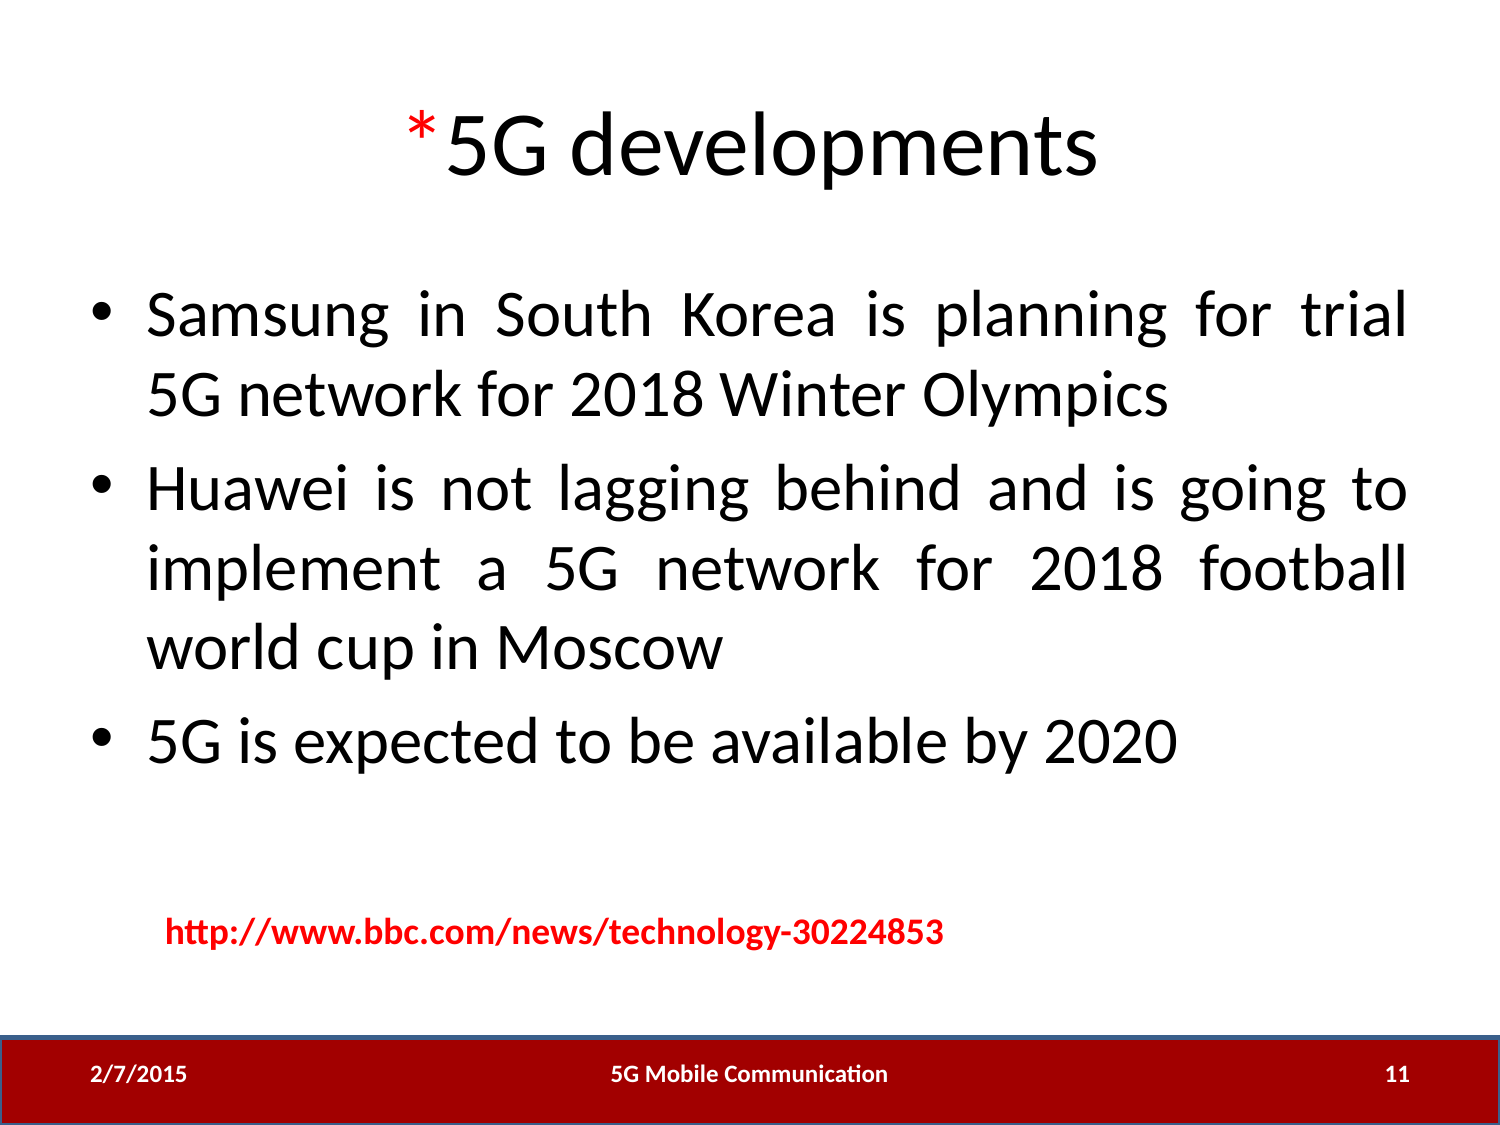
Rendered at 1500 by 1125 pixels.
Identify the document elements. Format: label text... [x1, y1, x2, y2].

list Samsung in South Korea is planning for trial 5G network for 2018 Winter Olympics Huawei is not lagging behind and is going to implement a 5G network for 2018 football world cup in Moscow 5G is expected to be available by 2020 [75, 262, 1425, 1005]
text_box http://www.bbc.com/news/technology-30224853 [150, 899, 1388, 960]
footer 5G Mobile Communication [512, 1042, 988, 1103]
slide_number 11 [1074, 1042, 1425, 1103]
title *5G developments [75, 45, 1425, 233]
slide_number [75, 1042, 425, 1103]
